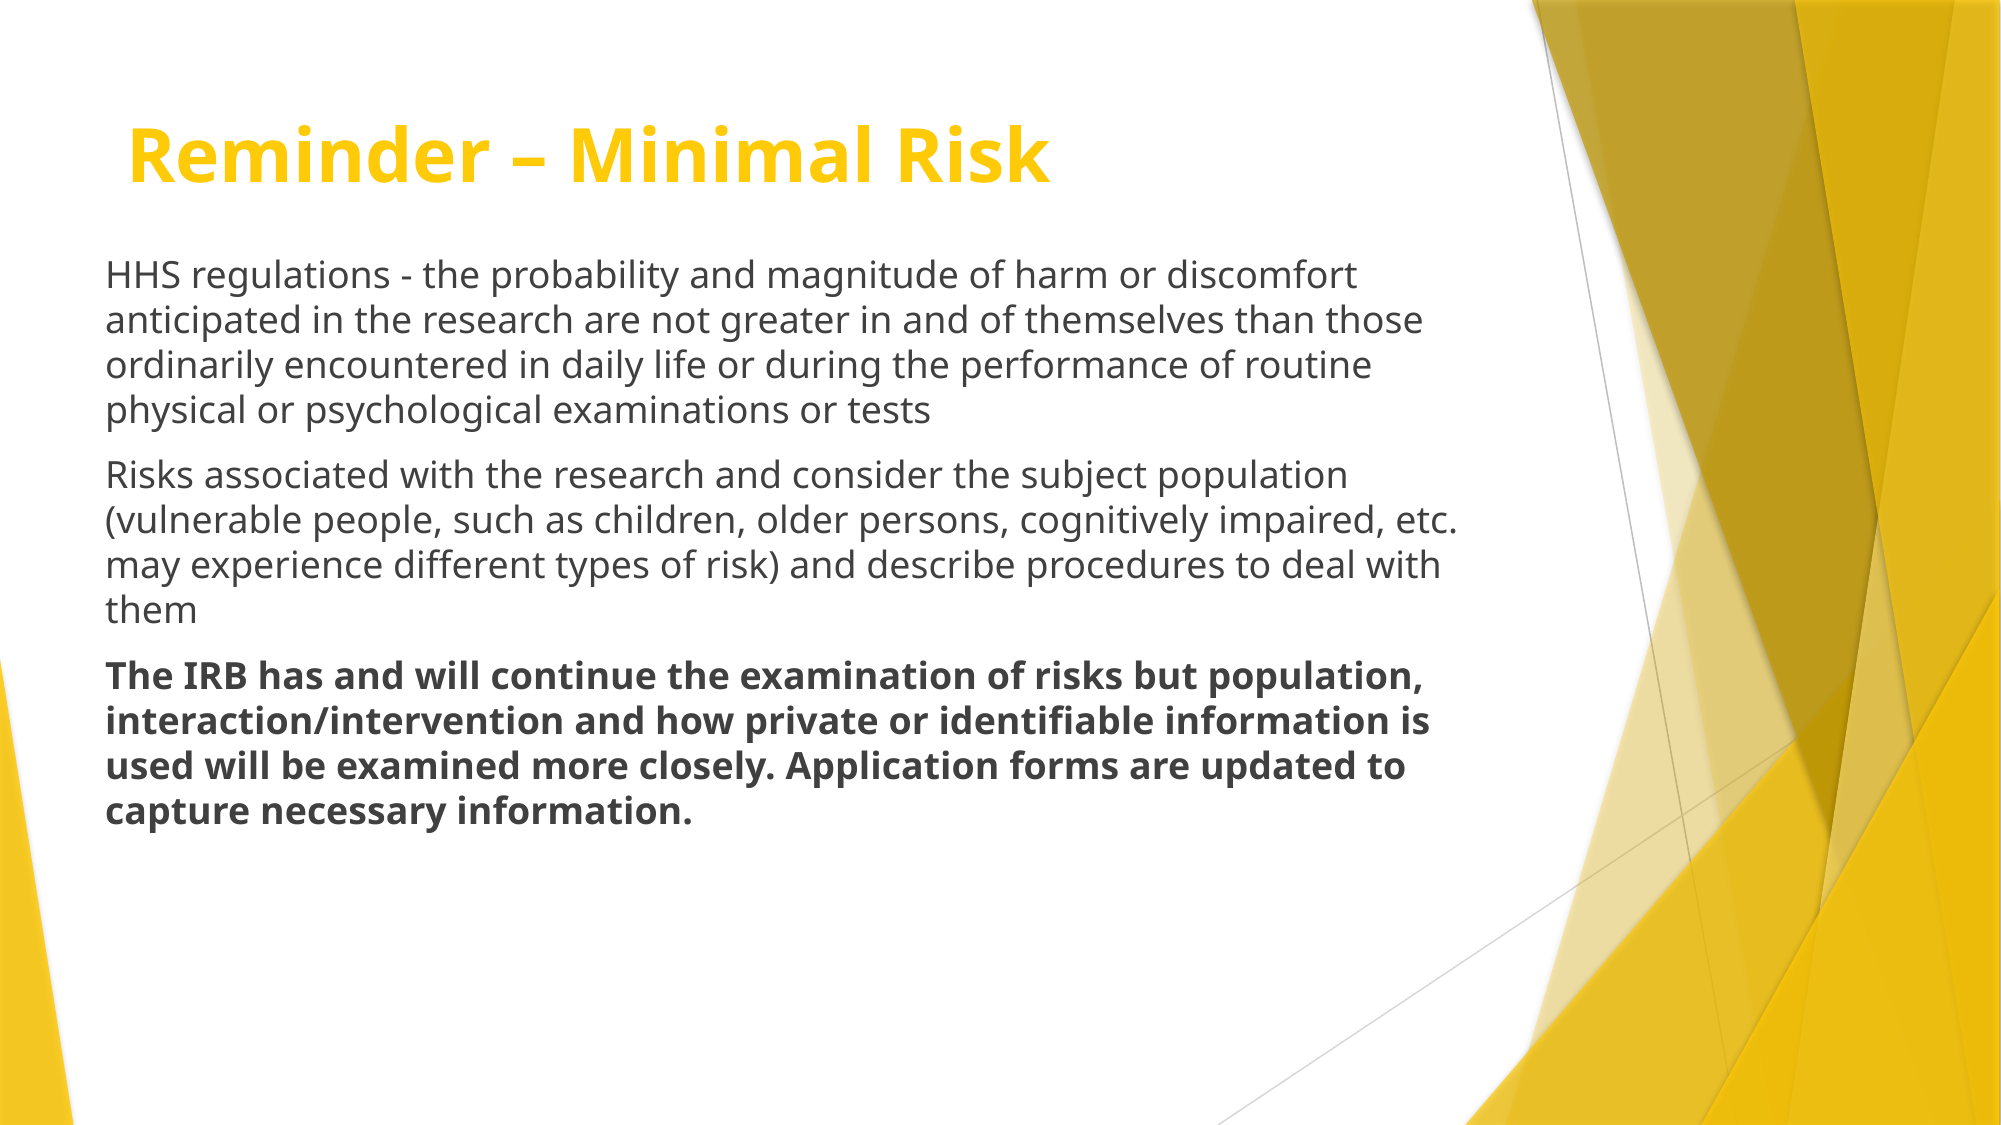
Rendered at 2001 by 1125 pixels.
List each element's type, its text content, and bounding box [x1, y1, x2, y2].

title Reminder – Minimal Risk [111, 99, 1522, 317]
list HHS regulations - the probability and magnitude of harm or discomfort anticipated in the research are not greater in and of themselves than those ordinarily encountered in daily life or during the performance of routine physical or psychological examinations or tests Risks associated with the research and consider the subject population (vulnerable people, such as children, older persons, cognitively impaired, etc. may experience different types of risk) and describe procedures to deal with them The IRB has and will continue the examination of risks but population, interaction/intervention and how private or identifiable information is used will be examined more closely. Application forms are updated to capture necessary information. [90, 243, 1501, 880]
